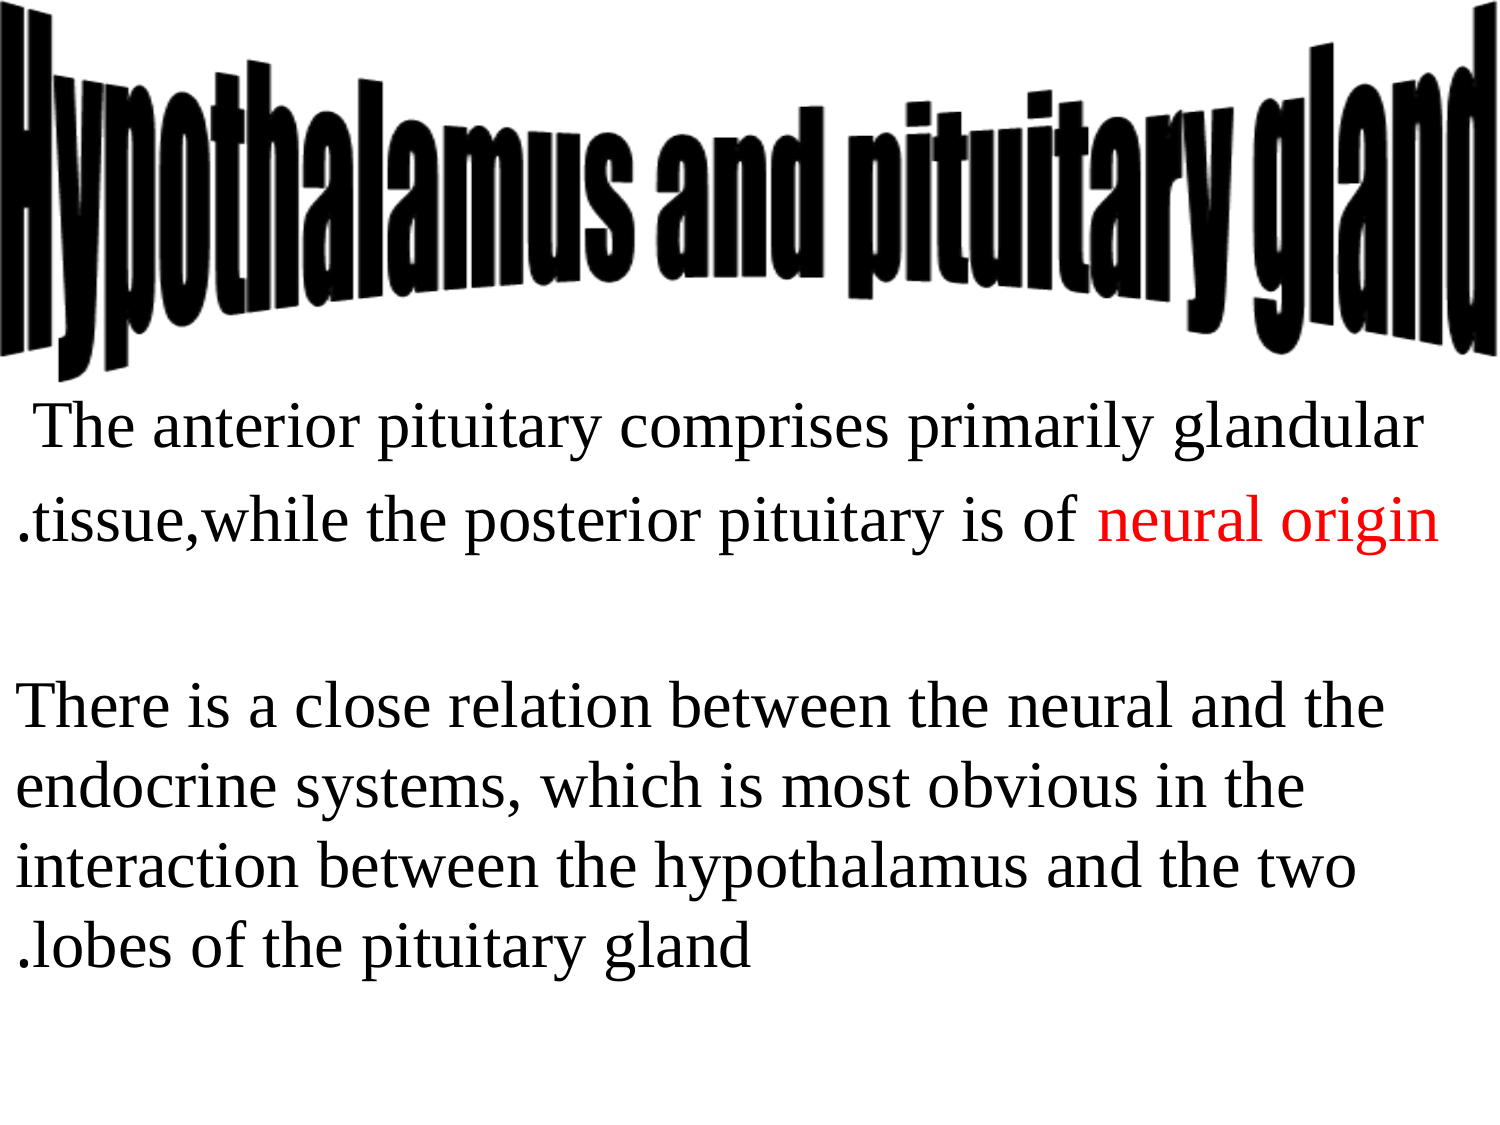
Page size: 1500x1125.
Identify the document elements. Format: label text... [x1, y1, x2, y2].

subtitle The anterior pituitary comprises primarily glandular tissue,while the posterior pituitary is of neural origin. There is a close relation between the neural and the endocrine systems, which is most obvious in the interaction between the hypothalamus and the two lobes of the pituitary gland. [0, 393, 1500, 1125]
picture [0, 0, 1500, 386]
